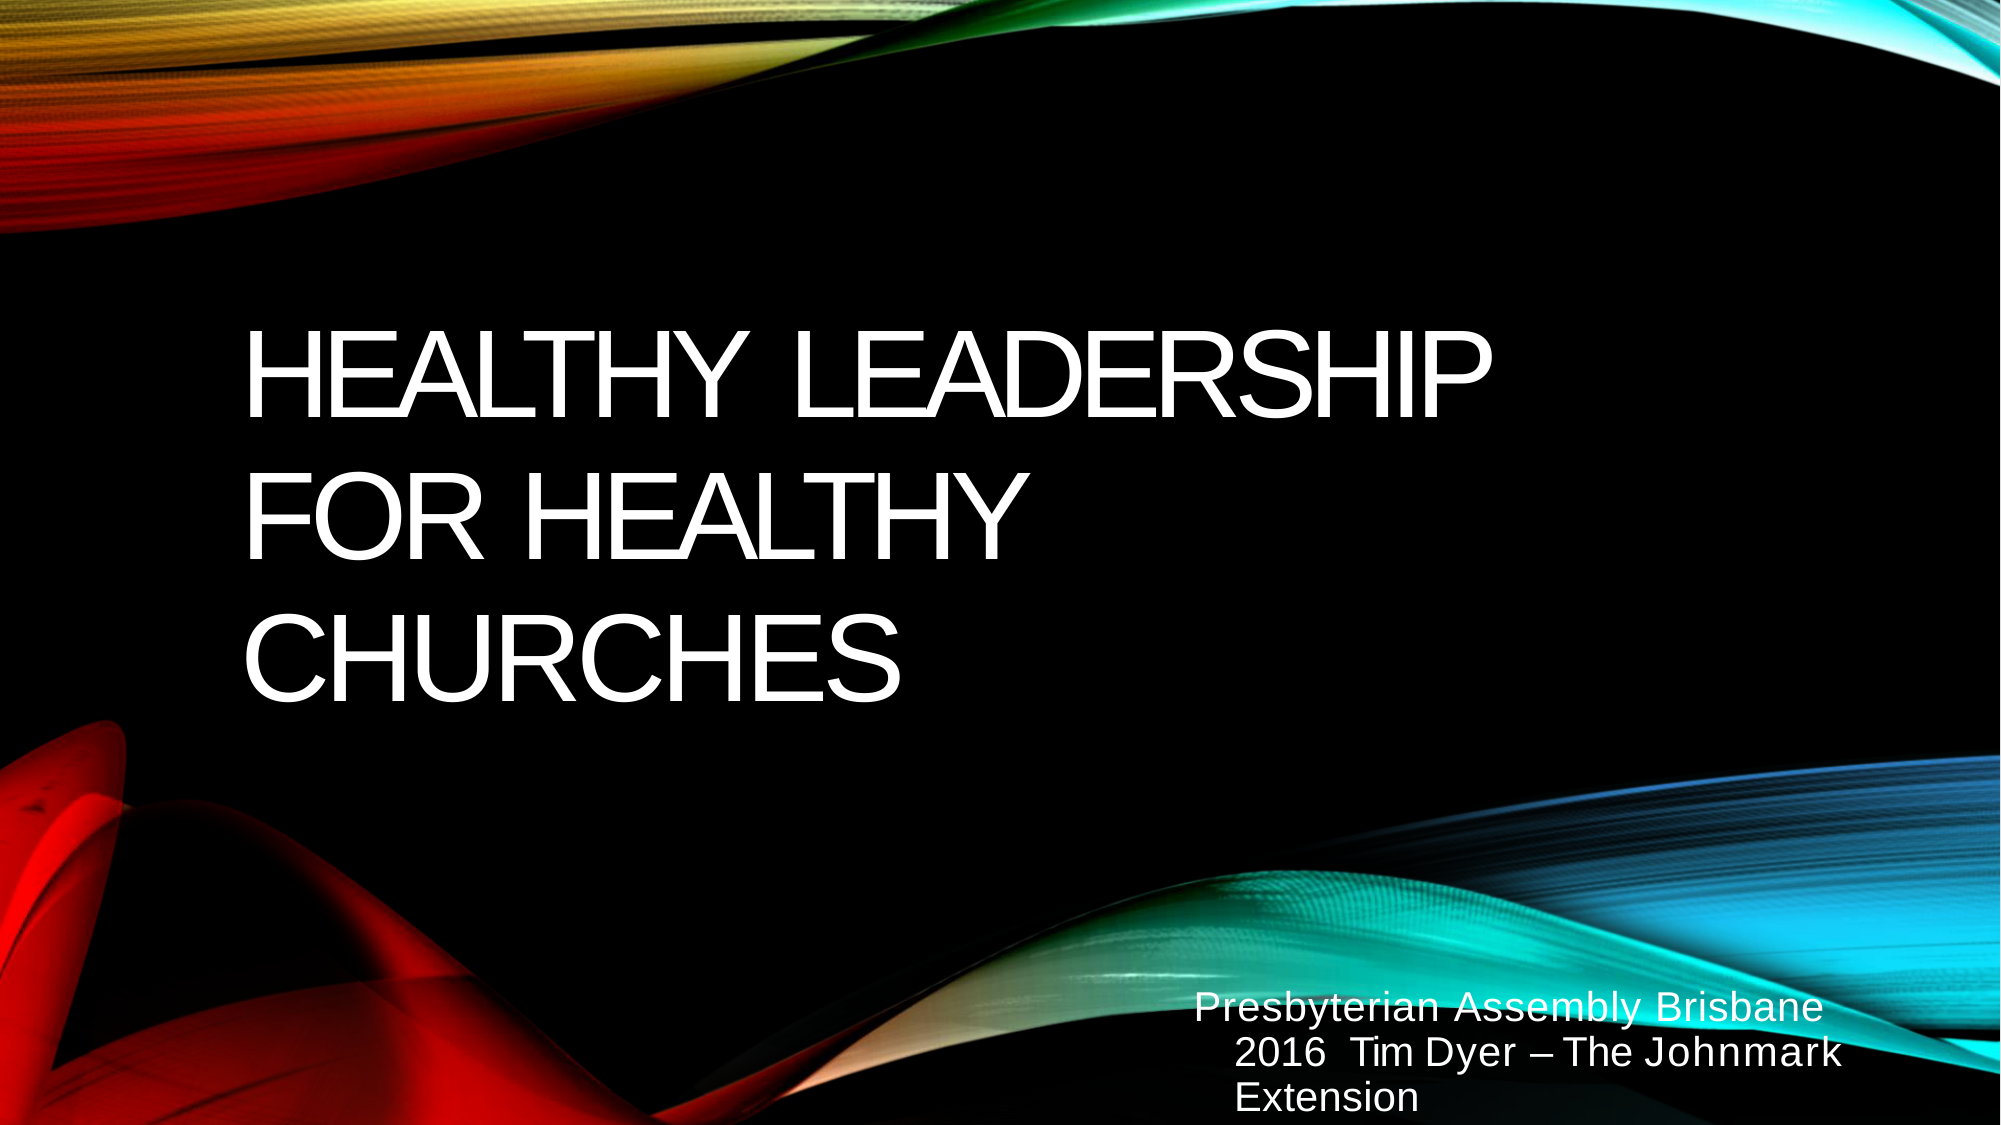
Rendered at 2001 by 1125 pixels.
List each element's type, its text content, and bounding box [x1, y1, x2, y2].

text_box Presbyterian Assembly Brisbane 2016 Tim Dyer – The Johnmark Extension [1191, 984, 1929, 1120]
title HEALTHY LEADERSHIP FOR HEALTHY CHURCHES [237, 300, 1733, 727]
picture [0, 0, 2000, 237]
text_box [0, 717, 2000, 1125]
